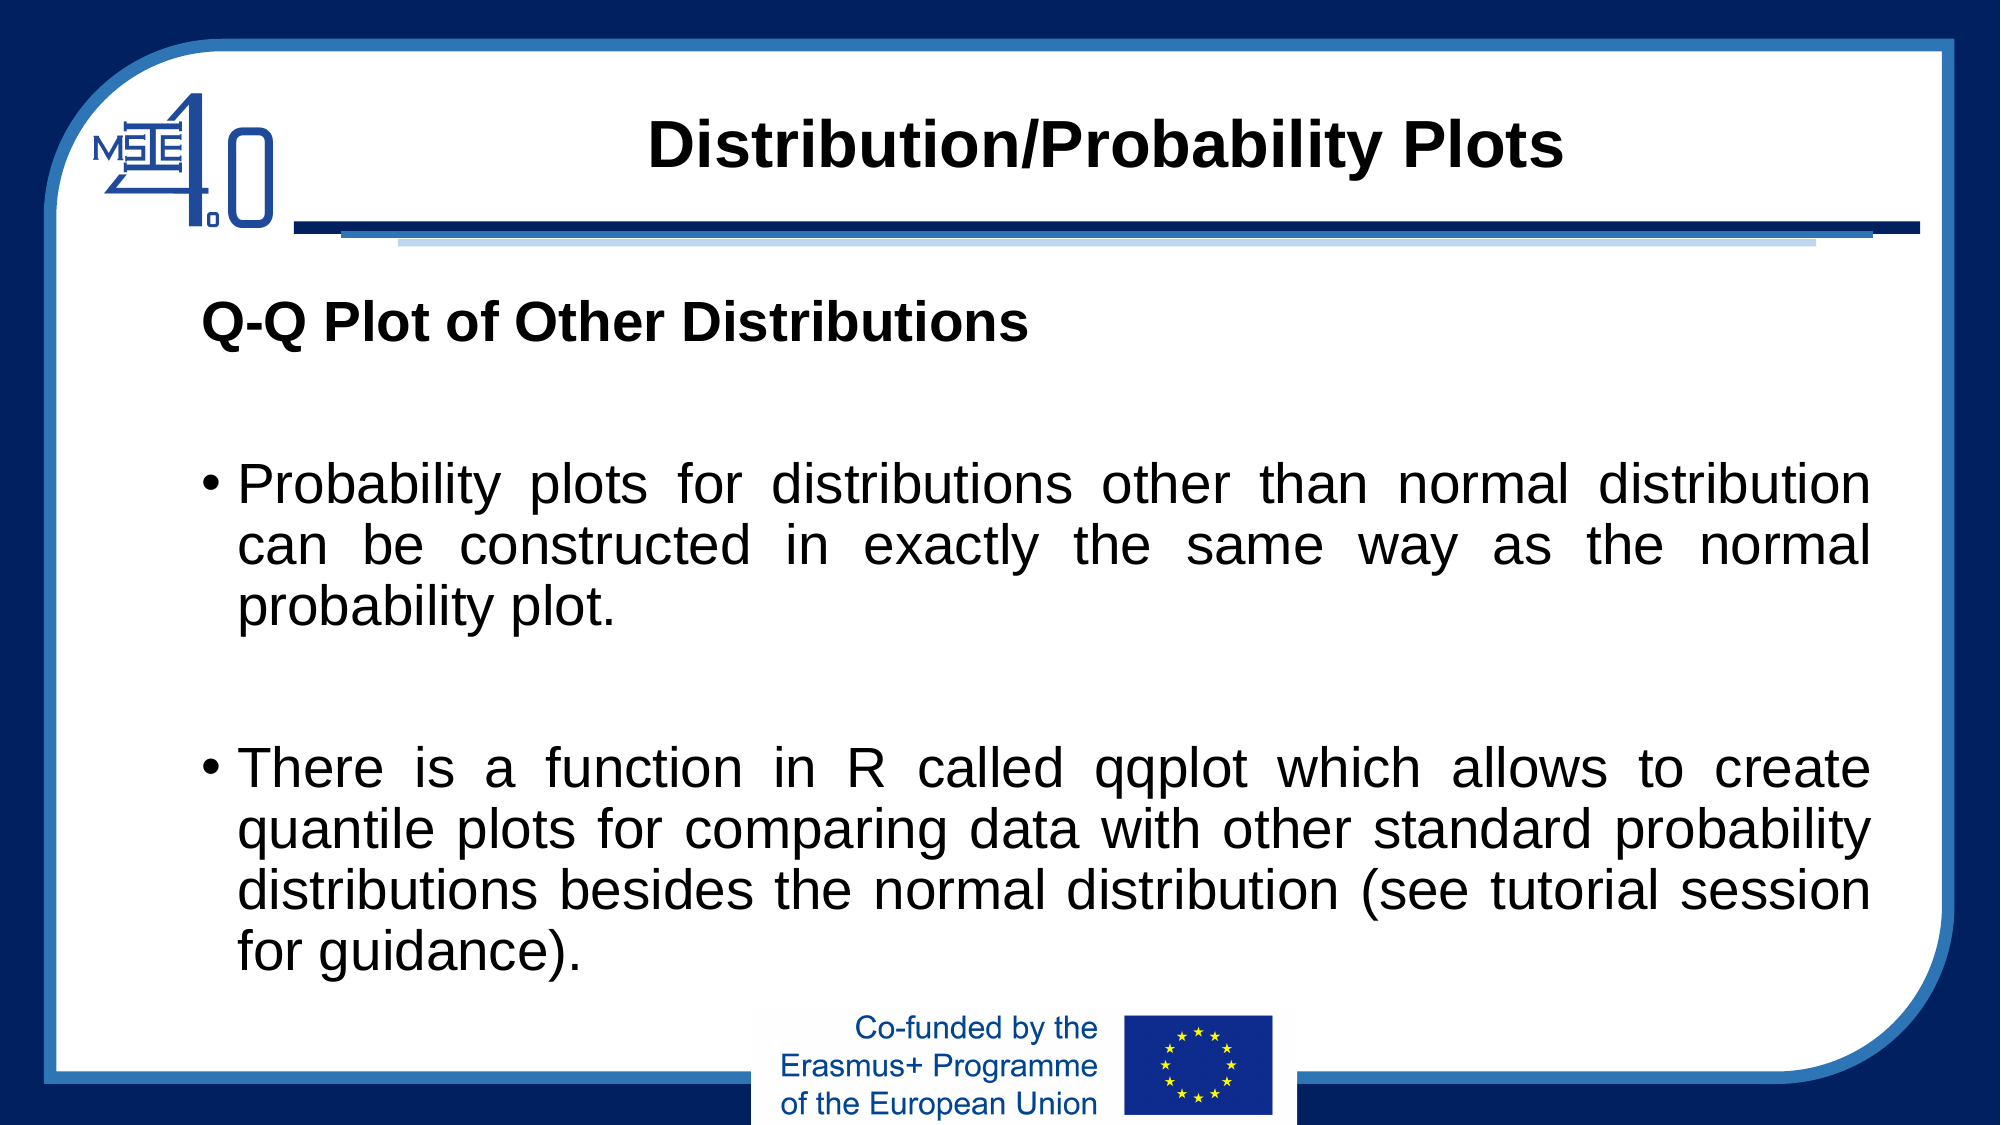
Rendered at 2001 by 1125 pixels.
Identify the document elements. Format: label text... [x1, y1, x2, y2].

list Q-Q Plot of Other Distributions Probability plots for distributions other than normal distribution can be constructed in exactly the same way as the normal probability plot. There is a function in R called qqplot which allows to create quantile plots for comparing data with other standard probability distributions besides the normal distribution (see tutorial session for guidance). [186, 285, 1888, 992]
picture [751, 1003, 1298, 1125]
title Distribution/Probability Plots [294, 73, 1921, 220]
text_box [925, 487, 1076, 638]
